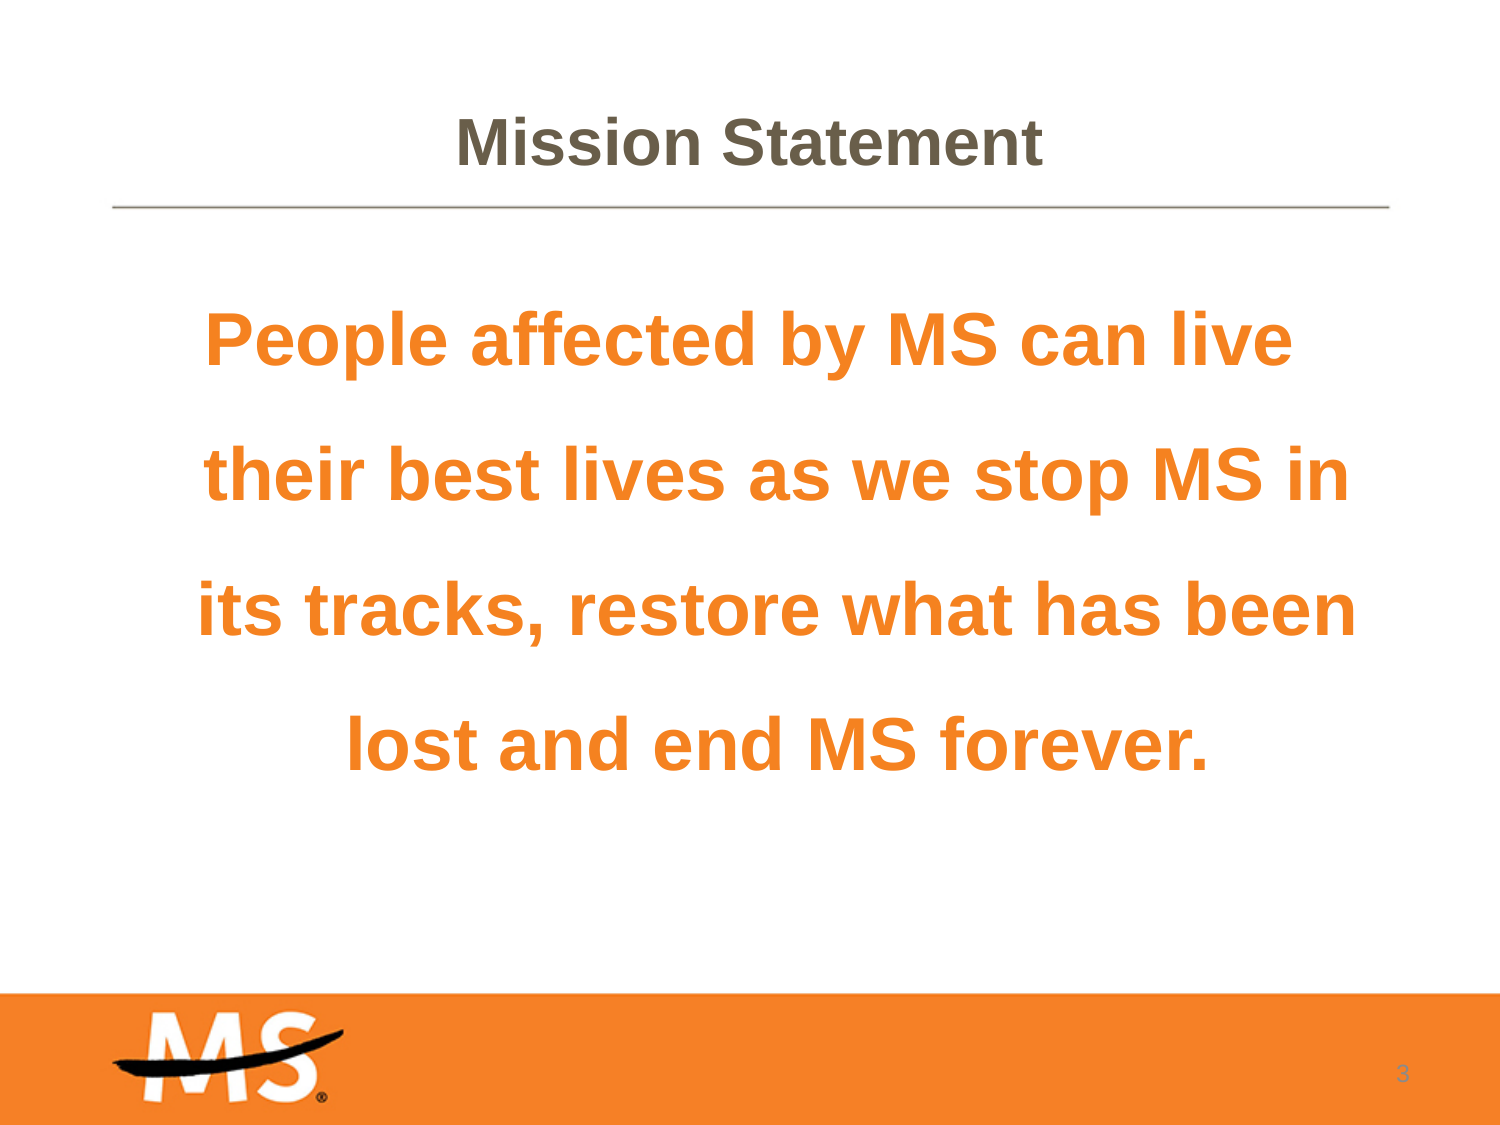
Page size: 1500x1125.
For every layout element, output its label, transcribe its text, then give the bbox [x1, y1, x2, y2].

slide_number 3 [1074, 1042, 1425, 1103]
picture [0, 0, 1500, 1125]
list People affected by MS can live their best lives as we stop MS in its tracks, restore what has been lost and end MS forever. [99, 237, 1400, 880]
title Mission Statement [99, 45, 1400, 233]
